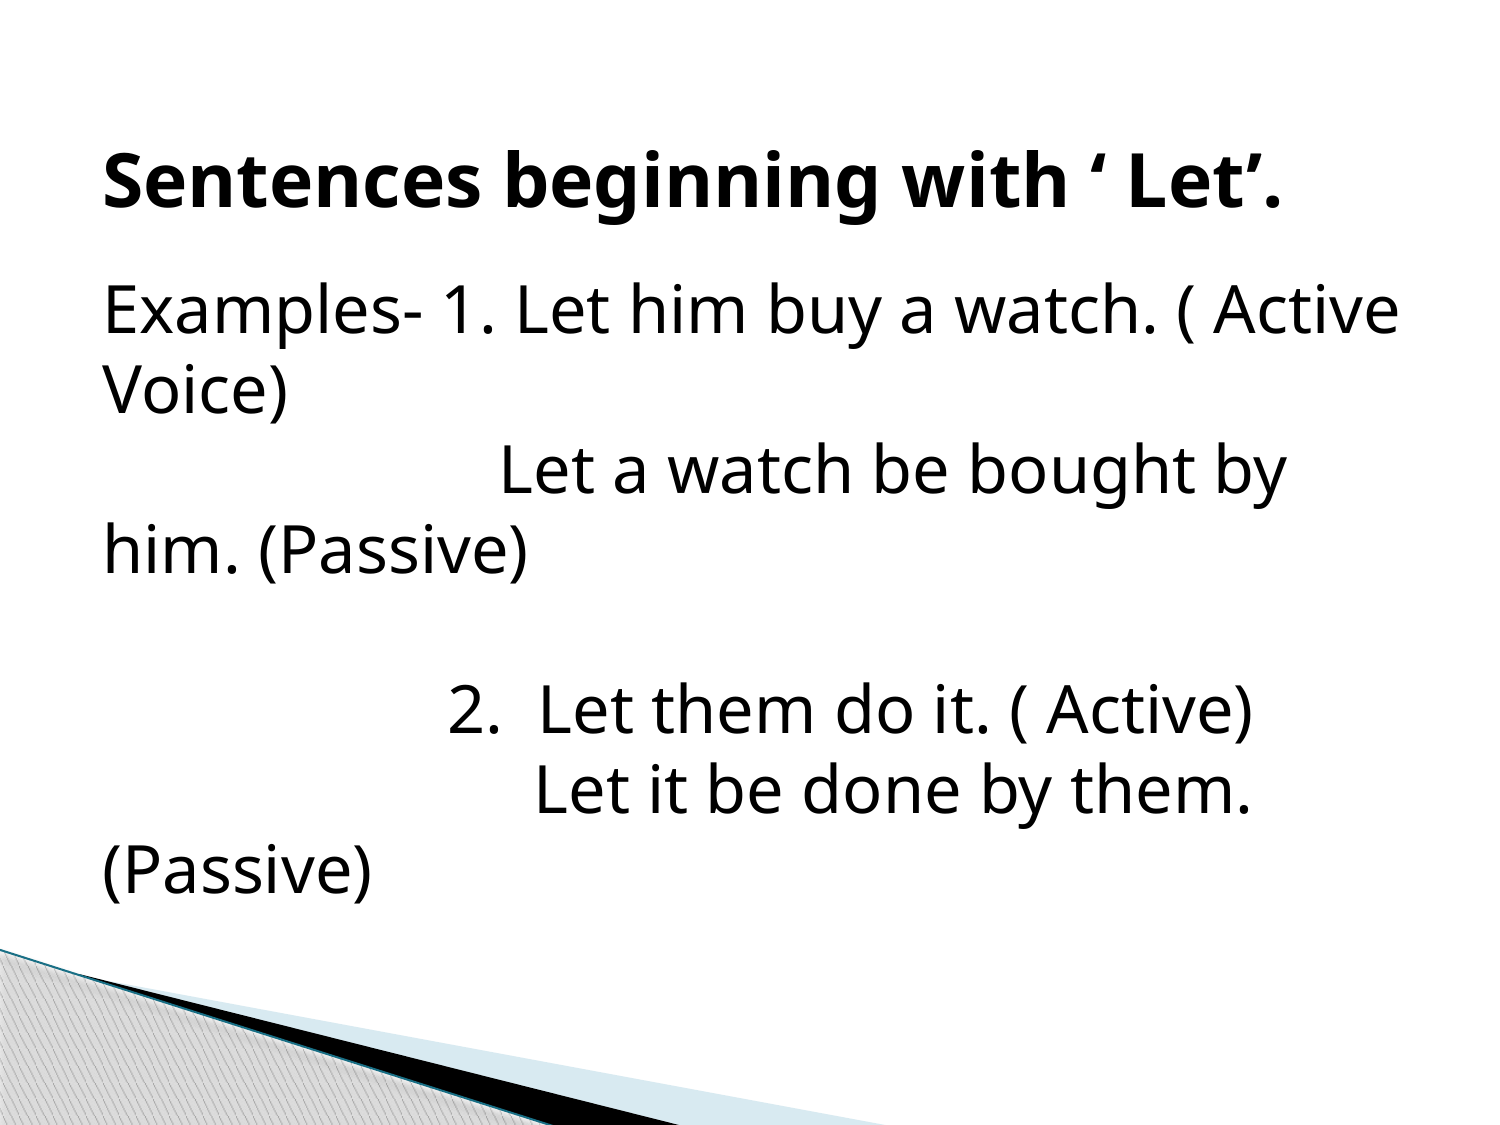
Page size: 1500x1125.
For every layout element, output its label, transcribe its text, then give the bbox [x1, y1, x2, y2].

text_box Sentences beginning with ‘ Let’. Examples- 1. Let him buy a watch. ( Active Voice) Let a watch be bought by him. (Passive) 2. Let them do it. ( Active) Let it be done by them. (Passive) [87, 124, 1450, 915]
